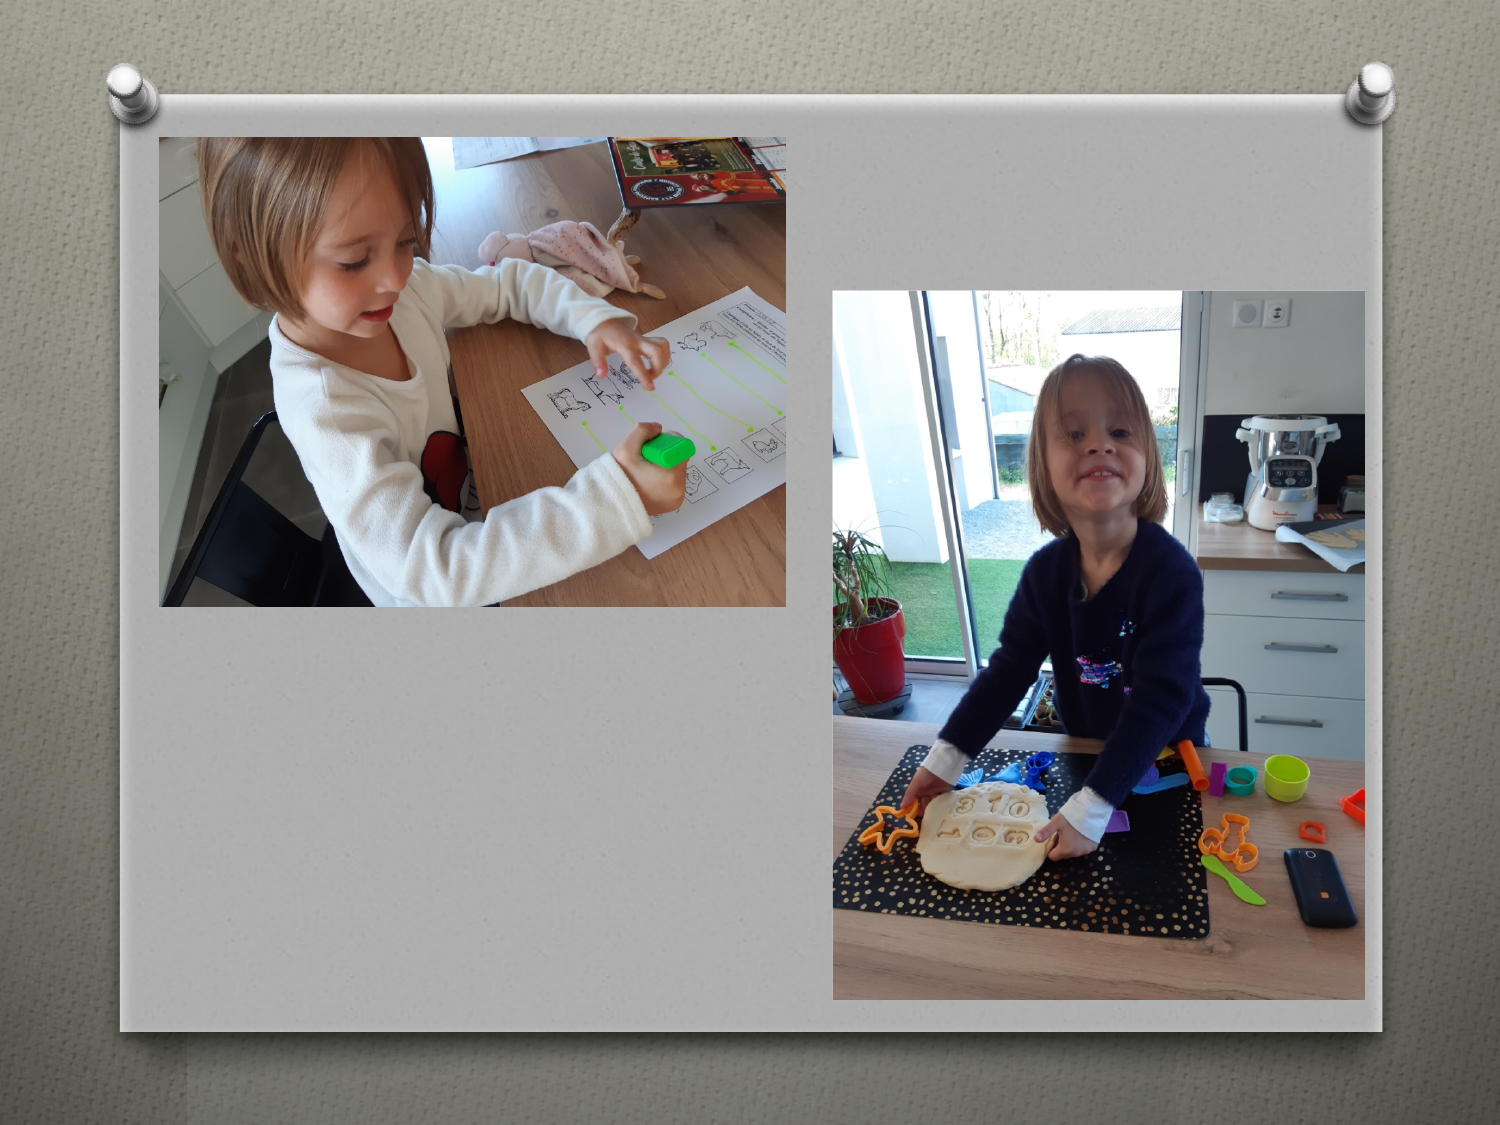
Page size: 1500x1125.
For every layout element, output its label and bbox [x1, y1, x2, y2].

picture [75, 29, 1454, 999]
picture [1317, 35, 1439, 156]
